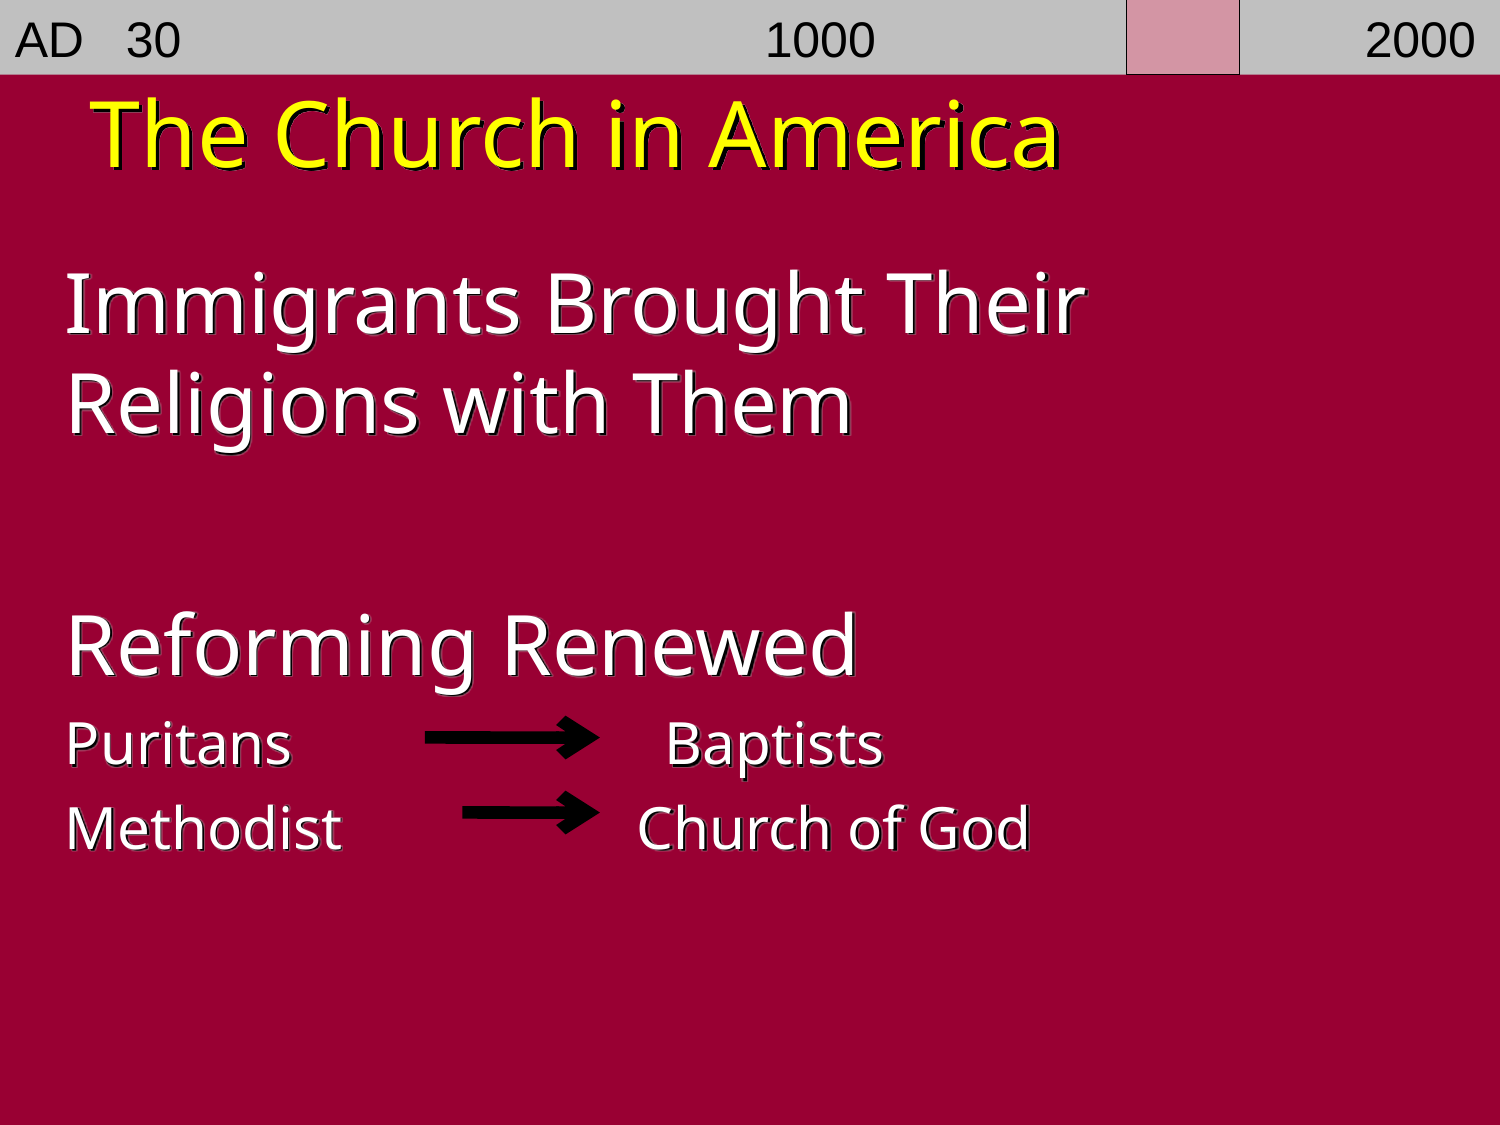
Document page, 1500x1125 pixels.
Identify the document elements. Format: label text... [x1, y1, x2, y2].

text_box AD 30 1000 2000 [1240, 0, 1500, 75]
title The Church in America [75, 75, 1350, 233]
text_box [462, 805, 600, 820]
text_box AD 30 1000 2000 [0, 0, 1126, 75]
list Immigrants Brought Their Religions with Them Reforming Renewed Puritans Baptists Methodist Church of God [50, 242, 1388, 1018]
text_box [1126, 0, 1240, 75]
text_box [424, 730, 600, 745]
